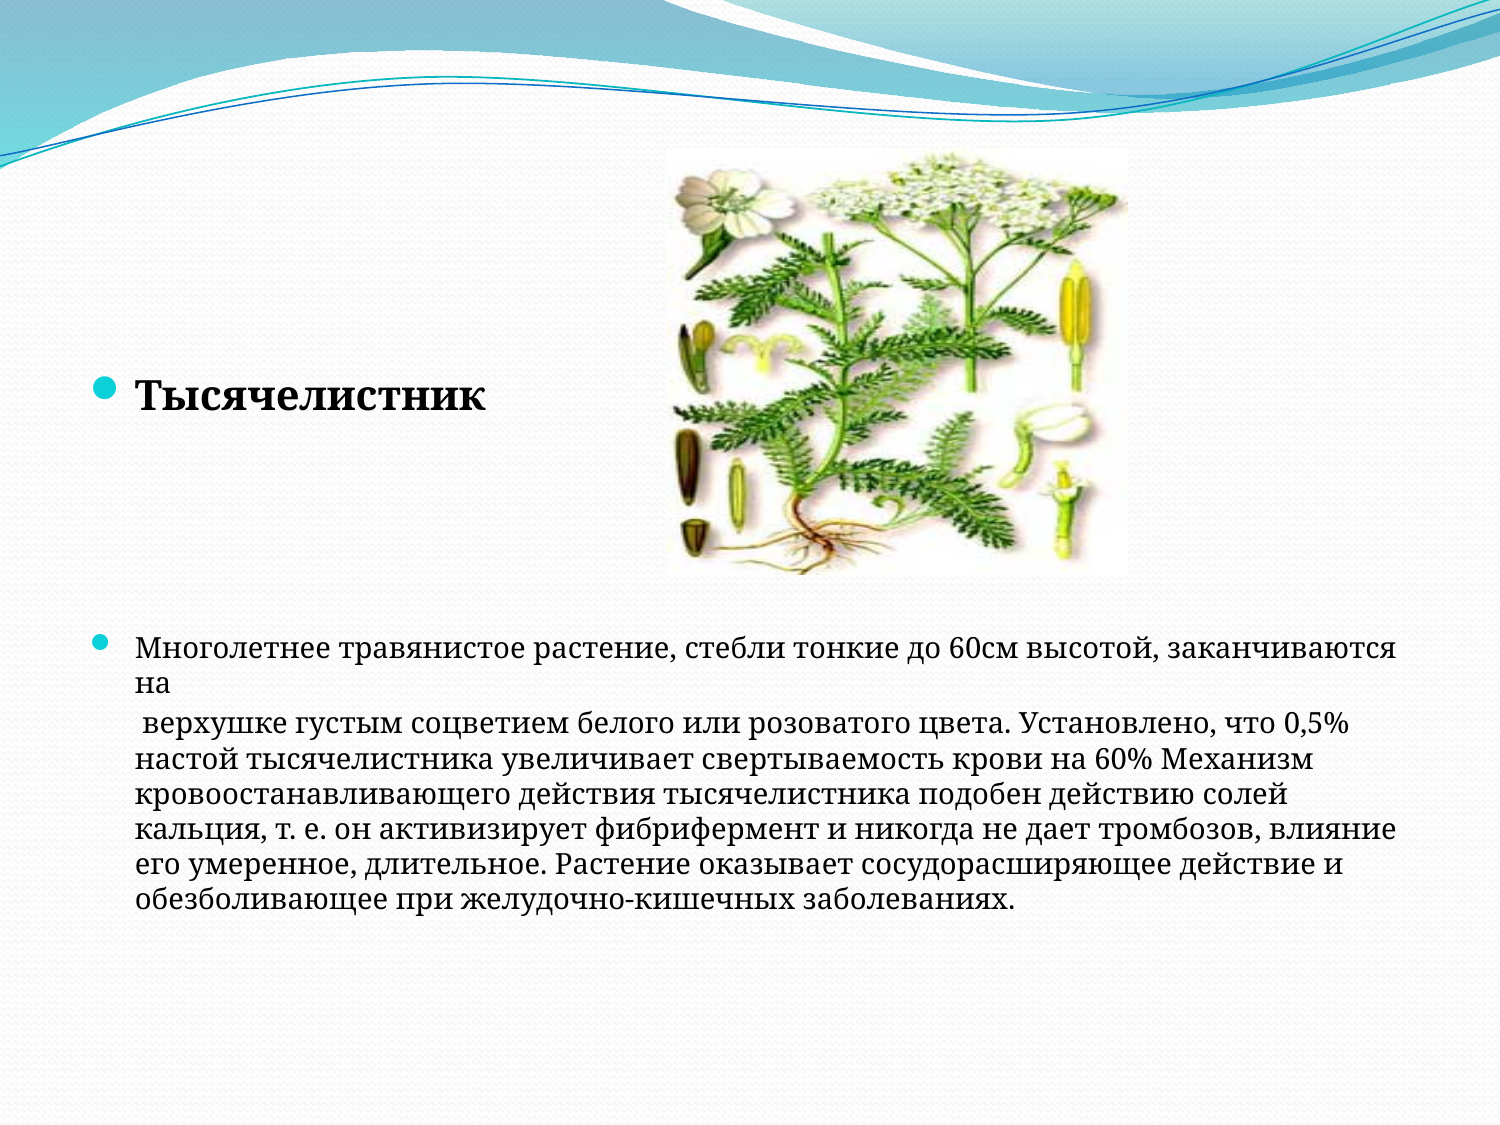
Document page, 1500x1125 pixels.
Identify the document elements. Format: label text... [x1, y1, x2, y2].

picture [667, 148, 1129, 575]
list Тысячелистник Многолетнее травянистое растение, стебли тонкие до 60см высотой, заканчиваются на верхушке густым соцветием белого или розоватого цвета. Установлено, что 0,5% настой тысячелистника увеличивает свертываемость крови на 60% Механизм кровоостанавливающего действия тысячелистника подобен действию солей кальция, т. е. он активизирует фибрифермент и никогда не дает тромбозов, влияние его умеренное, длительное. Растение оказывает сосудорасширяющее действие и обезболивающее при желудочно-кишечных заболеваниях. [75, 317, 1425, 1038]
